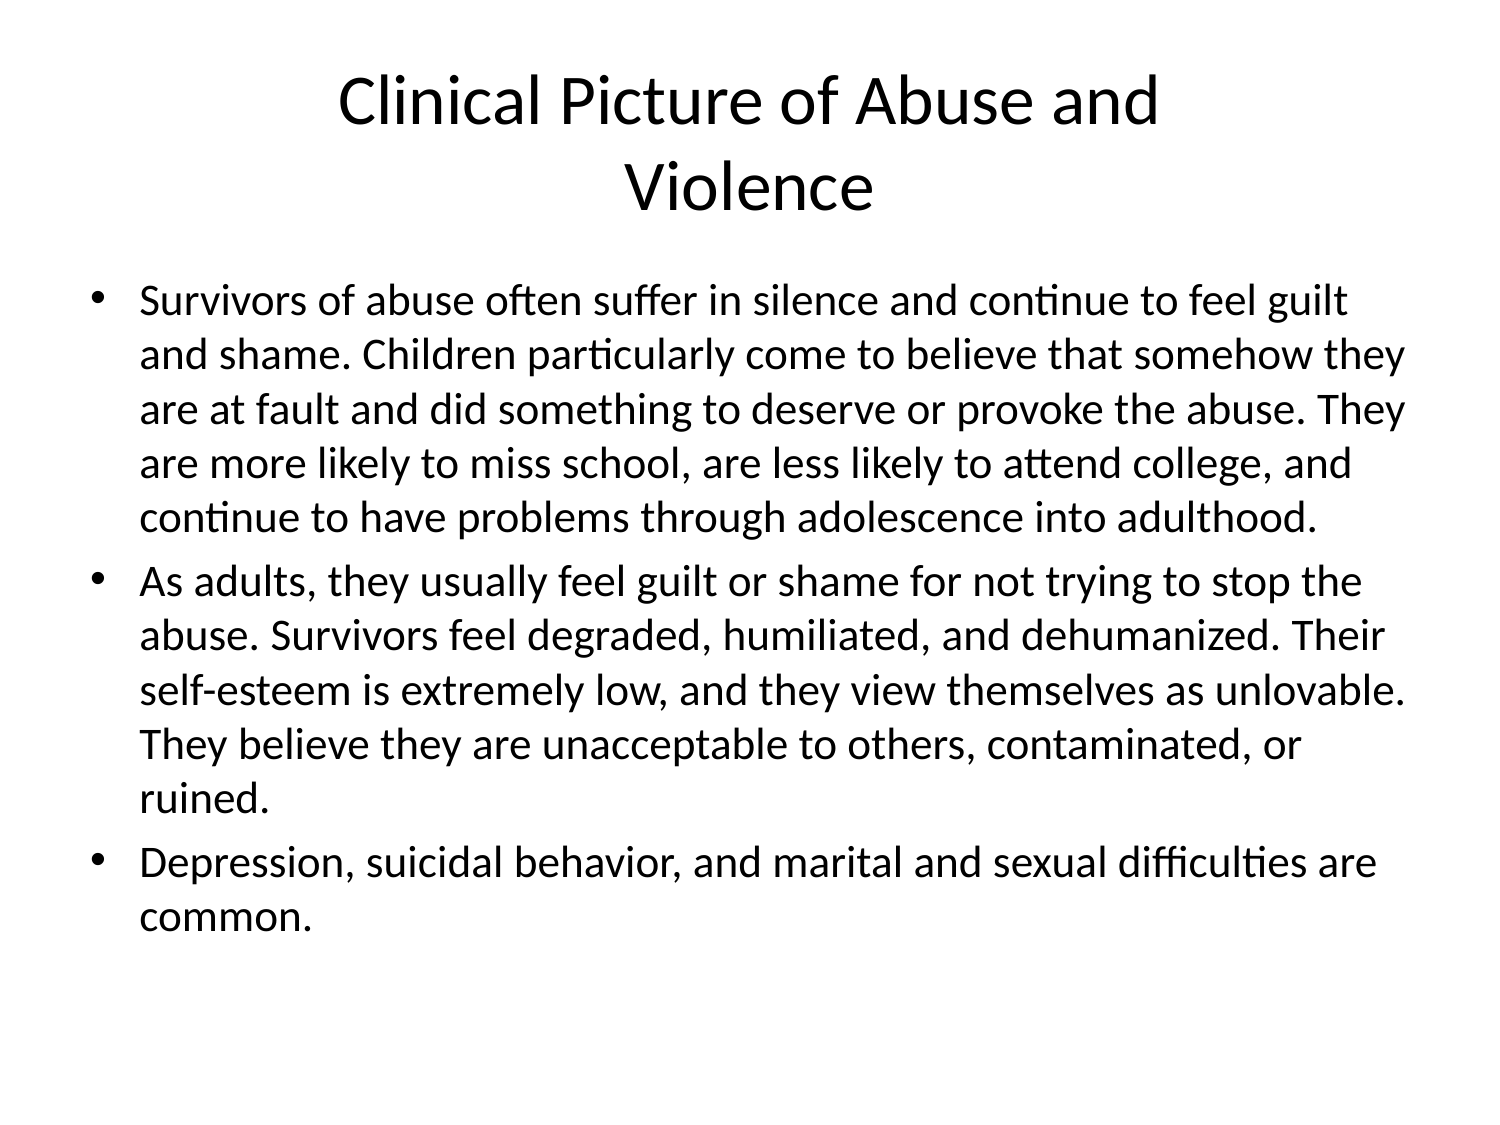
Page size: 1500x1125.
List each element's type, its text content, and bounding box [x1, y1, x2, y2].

title Clinical Picture of Abuse and Violence [75, 45, 1425, 233]
list Survivors of abuse often suffer in silence and continue to feel guilt and shame. Children particularly come to believe that somehow they are at fault and did something to deserve or provoke the abuse. They are more likely to miss school, are less likely to attend college, and continue to have problems through adolescence into adulthood. As adults, they usually feel guilt or shame for not trying to stop the abuse. Survivors feel degraded, humiliated, and dehumanized. Their self-esteem is extremely low, and they view themselves as unlovable. They believe they are unacceptable to others, contaminated, or ruined. Depression, suicidal behavior, and marital and sexual difficulties are common. [75, 262, 1425, 1005]
